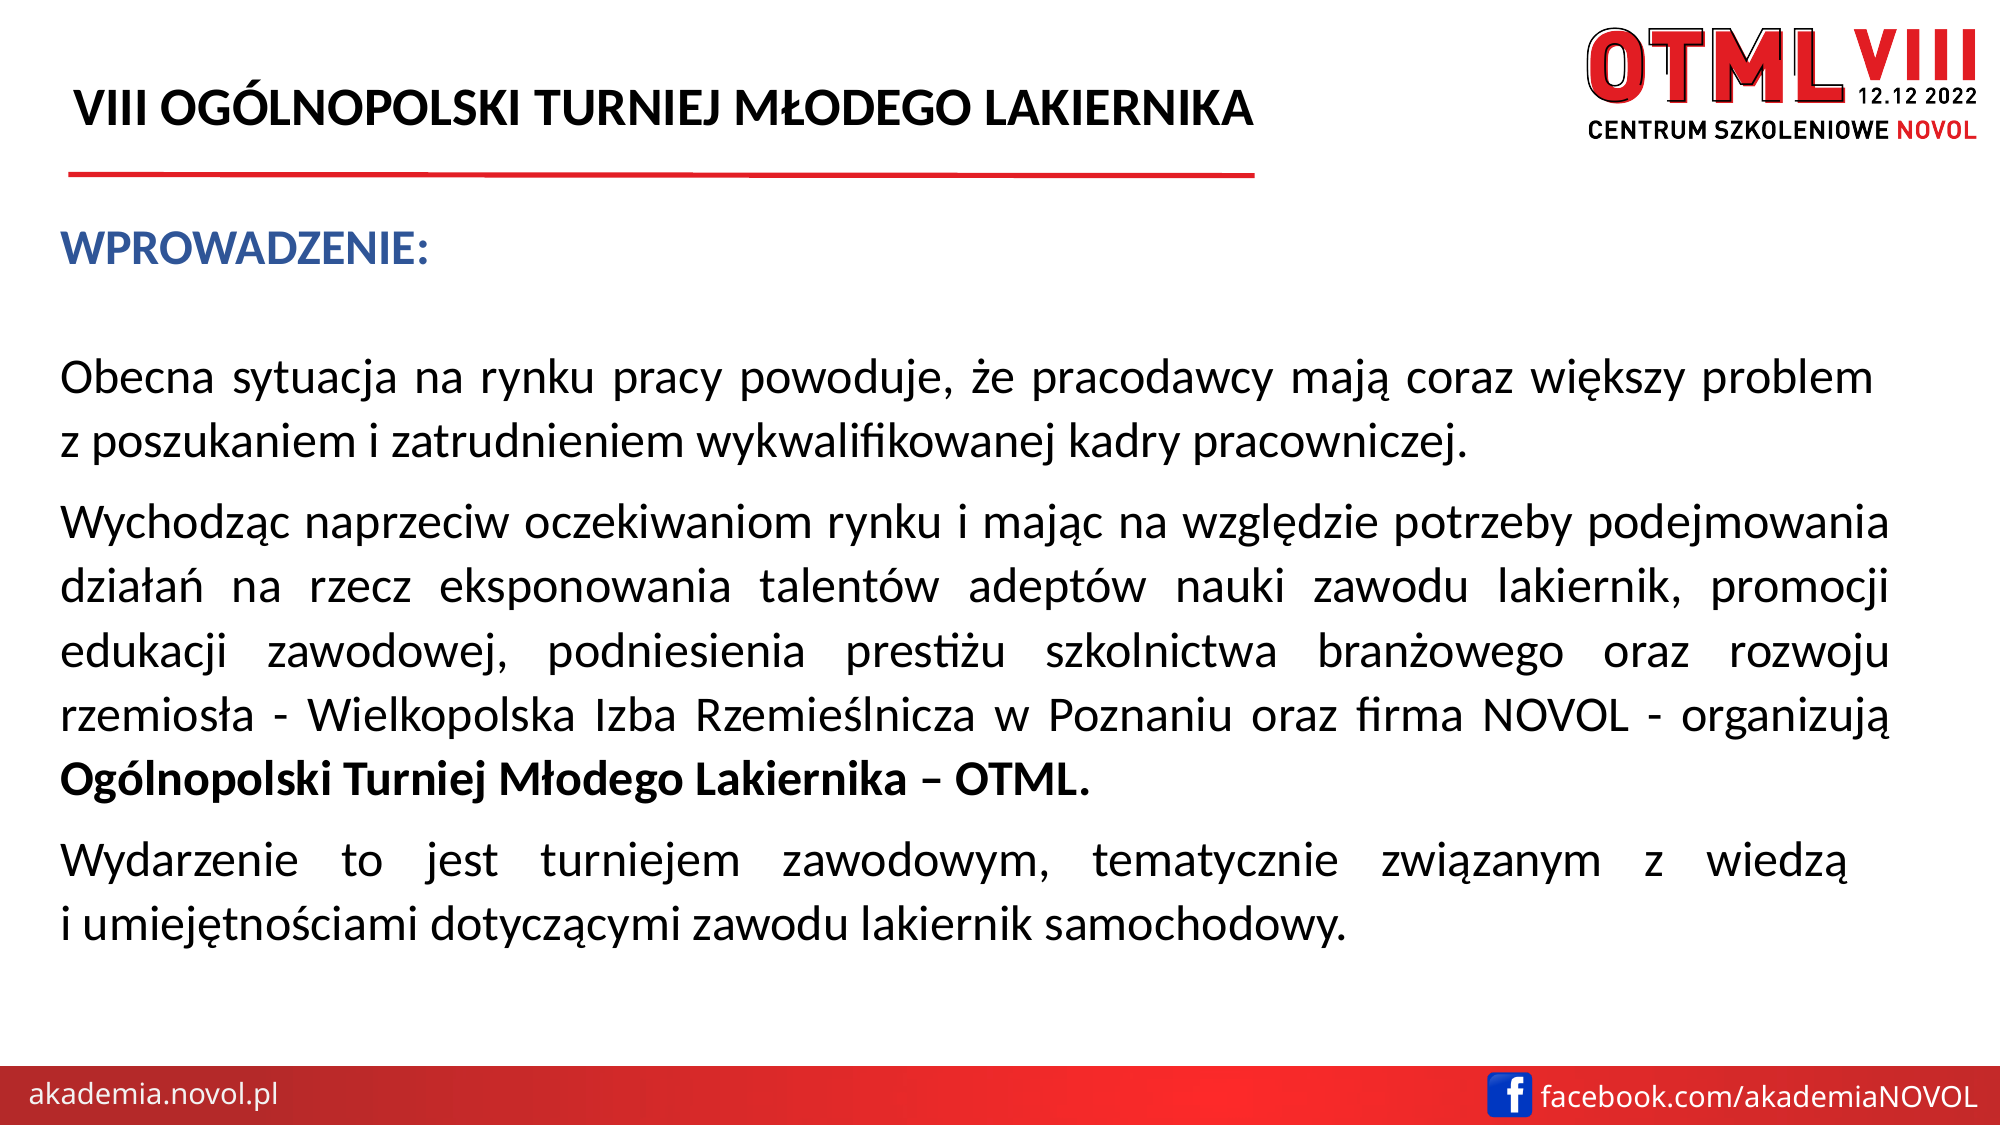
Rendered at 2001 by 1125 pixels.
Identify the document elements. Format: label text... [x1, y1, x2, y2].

picture [1572, 6, 1987, 163]
text_box WPROWADZENIE: Obecna sytuacja na rynku pracy powoduje, że pracodawcy mają coraz większy problem z poszukaniem i zatrudnieniem wykwalifikowanej kadry pracowniczej. Wychodząc naprzeciw oczekiwaniom rynku i mając na względzie potrzeby podejmowania działań na rzecz eksponowania talentów adeptów nauki zawodu lakiernik, promocji edukacji zawodowej, podniesienia prestiżu szkolnictwa branżowego oraz rozwoju rzemiosła - Wielkopolska Izba Rzemieślnicza w Poznaniu oraz firma NOVOL - organizują Ogólnopolski Turniej Młodego Lakiernika – OTML. Wydarzenie to jest turniejem zawodowym, tematycznie związanym z wiedzą i umiejętnościami dotyczącymi zawodu lakiernik samochodowy. [45, 202, 1907, 1023]
picture [1485, 1070, 1534, 1119]
